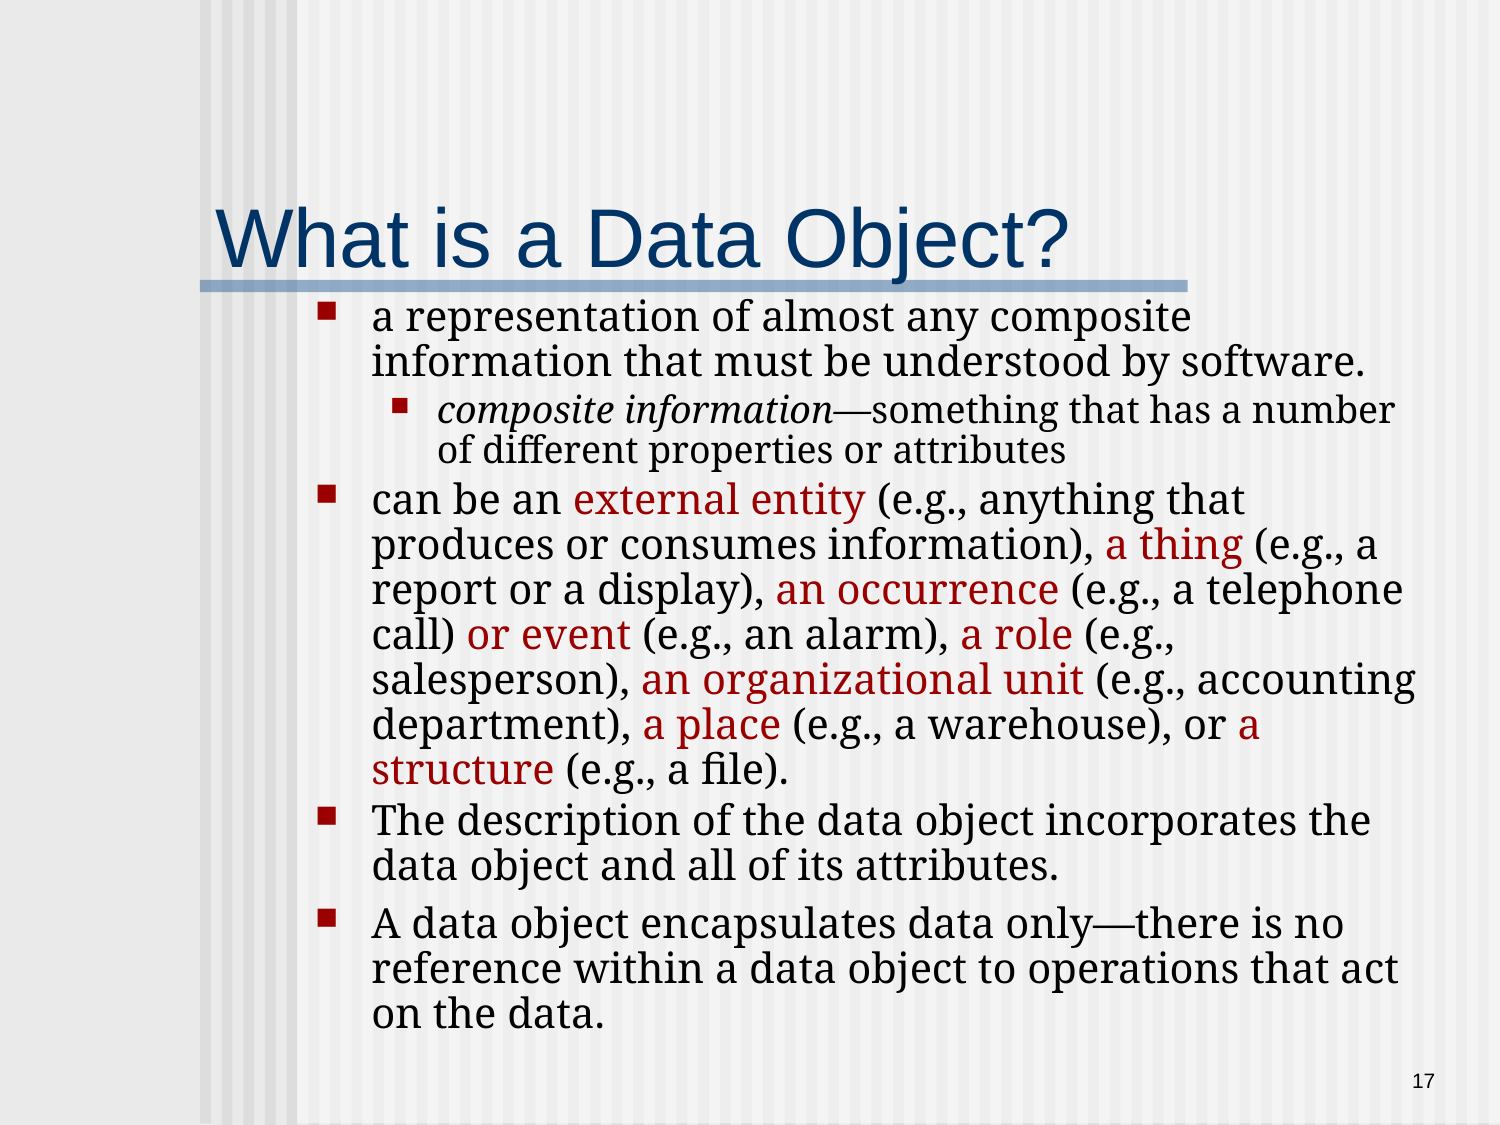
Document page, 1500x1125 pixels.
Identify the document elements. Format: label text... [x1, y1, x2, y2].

title What is a Data Object? [199, 187, 1301, 292]
slide_number 17 [1237, 1024, 1451, 1101]
list a representation of almost any composite information that must be understood by software. composite information—something that has a number of different properties or attributes can be an external entity (e.g., anything that produces or consumes information), a thing (e.g., a report or a display), an occurrence (e.g., a telephone call) or event (e.g., an alarm), a role (e.g., salesperson), an organizational unit (e.g., accounting department), a place (e.g., a warehouse), or a structure (e.g., a file). The description of the data object incorporates the data object and all of its attributes. A data object encapsulates data only—there is no reference within a data object to operations that act on the data. [299, 287, 1438, 976]
